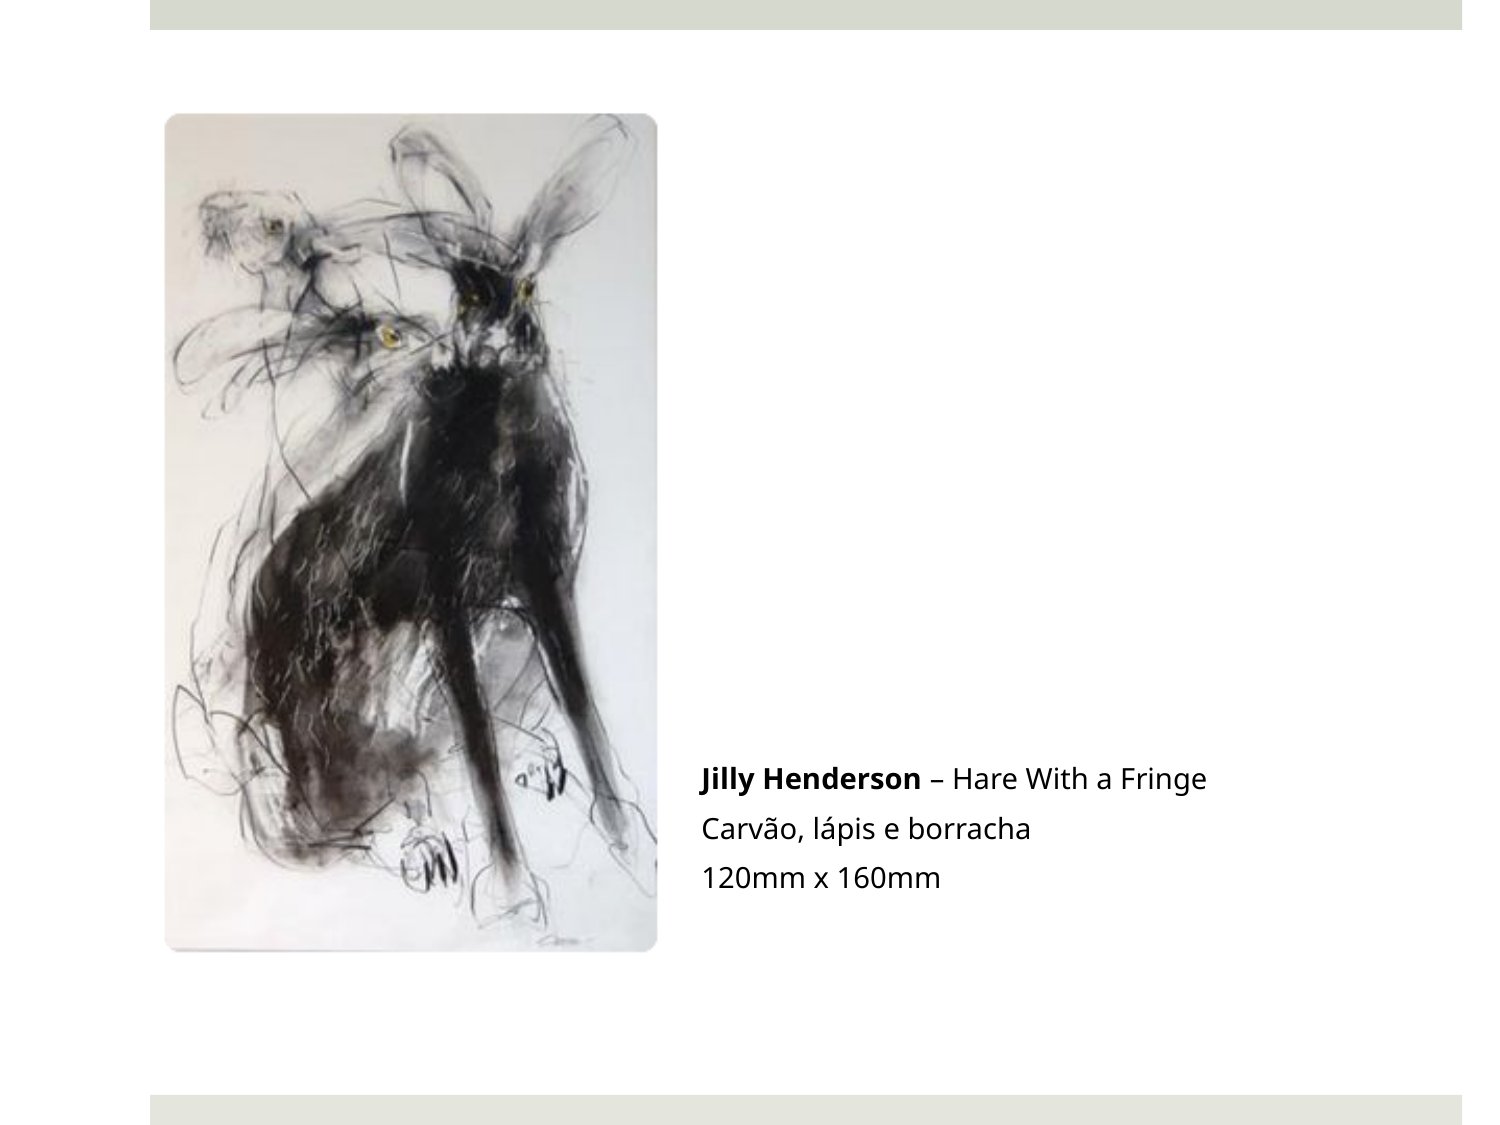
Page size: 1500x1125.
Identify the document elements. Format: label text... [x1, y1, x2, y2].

picture [136, 89, 688, 964]
text_box Jilly Henderson – Hare With a Fringe Carvão, lápis e borracha 120mm x 160mm [688, 753, 1437, 902]
